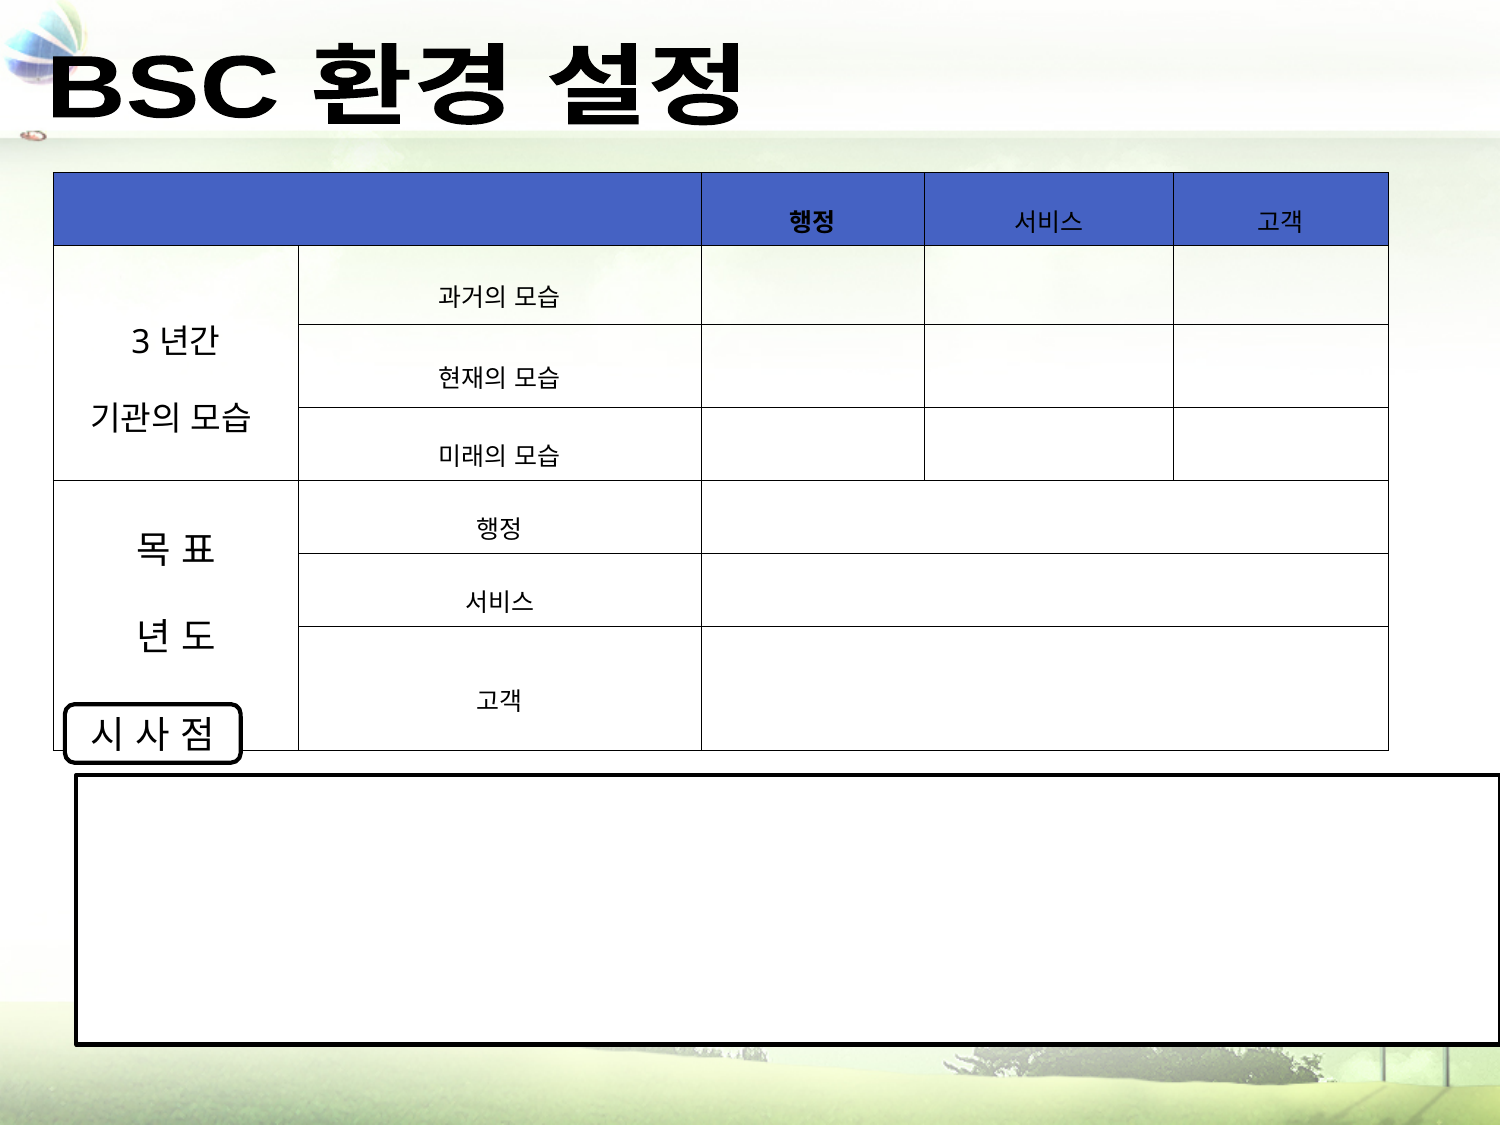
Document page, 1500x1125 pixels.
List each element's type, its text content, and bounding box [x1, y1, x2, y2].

table_cell [1174, 408, 1388, 480]
table_cell 미래의 모습 [299, 408, 701, 480]
table_cell [702, 246, 924, 324]
table_cell [1174, 325, 1388, 407]
text_box 시 사 점 [62, 702, 243, 765]
table_cell [702, 325, 924, 407]
table_cell [702, 481, 1388, 553]
table_header 서비스 [925, 173, 1173, 245]
table_cell 목 표 년 도 (11) [54, 481, 298, 750]
table_cell 고객 [299, 627, 701, 750]
table_cell [1174, 246, 1388, 324]
table_cell 3년간 기관의 모습 [54, 246, 298, 480]
text_box [74, 773, 1500, 1047]
table_cell [702, 408, 924, 480]
table_cell [702, 554, 1388, 626]
table_header 고객 [1174, 173, 1388, 245]
table_cell [702, 627, 1388, 750]
table_cell 현재의 모습 [299, 325, 701, 407]
table_cell [925, 246, 1173, 324]
table_cell 행정 [299, 481, 701, 553]
table_cell 과거의 모습 [299, 246, 701, 324]
table_cell [925, 408, 1173, 480]
picture [0, 0, 1500, 1125]
table_cell [925, 325, 1173, 407]
table_cell 서비스 [299, 554, 701, 626]
table_header [54, 173, 701, 245]
table_header 행정 [702, 173, 924, 245]
